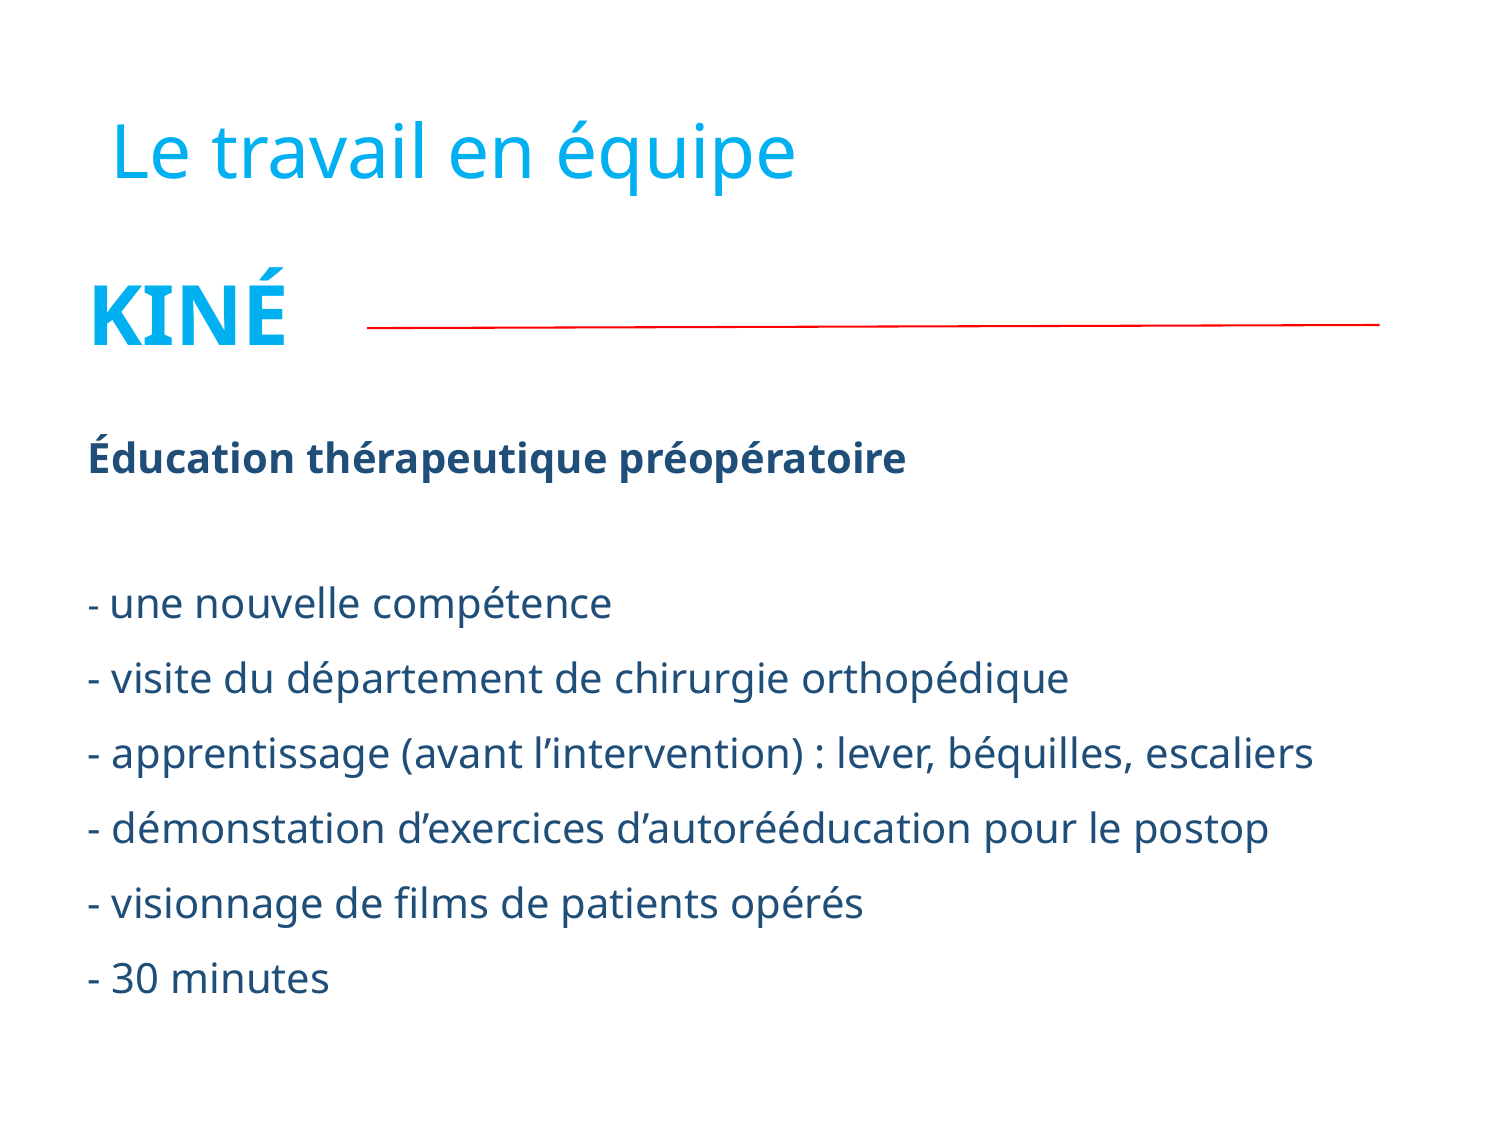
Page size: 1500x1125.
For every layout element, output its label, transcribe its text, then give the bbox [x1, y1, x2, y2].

text_box KINÉ Éducation thérapeutique préopératoire - une nouvelle compétence - visite du département de chirurgie orthopédique - apprentissage (avant l’intervention) : lever, béquilles, escaliers - démonstation d’exercices d’autorééducation pour le postop - visionnage de films de patients opérés - 30 minutes [72, 254, 1446, 1060]
text_box Le travail en équipe [95, 96, 814, 202]
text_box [366, 325, 1380, 329]
